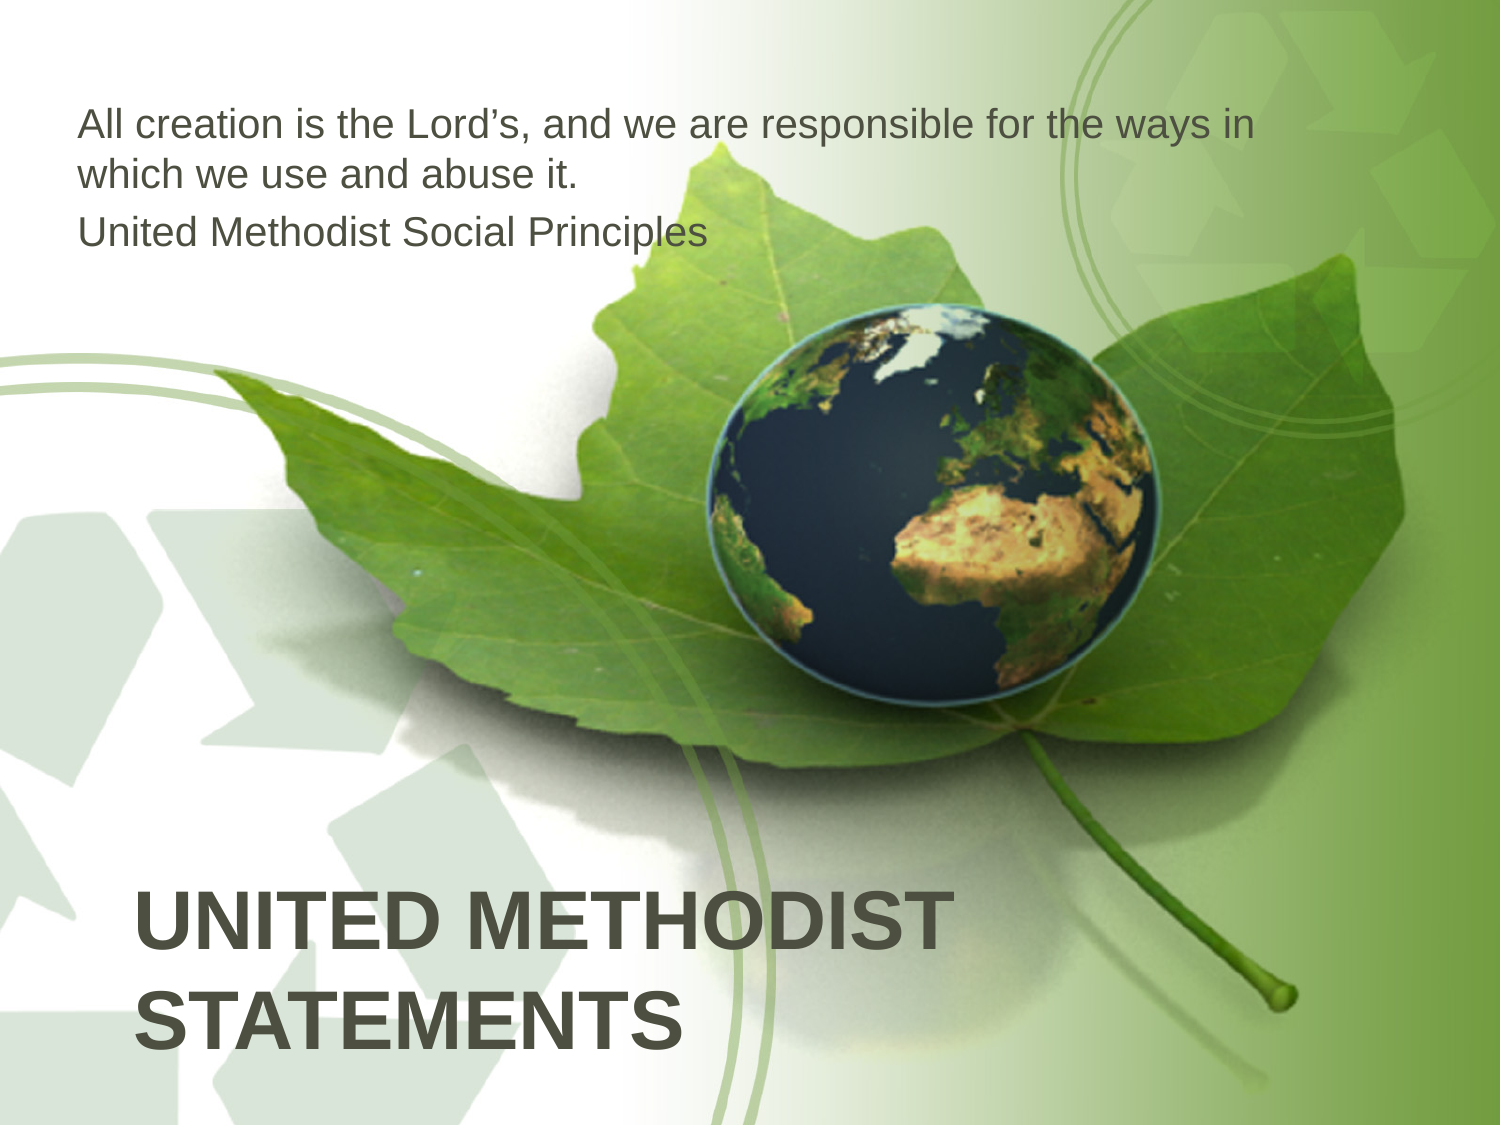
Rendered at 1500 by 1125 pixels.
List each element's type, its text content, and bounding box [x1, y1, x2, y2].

picture [0, 0, 1500, 1125]
title United Methodist Statements [118, 858, 1394, 1083]
list All creation is the Lord’s, and we are responsible for the ways in which we use and abuse it. United Methodist Social Principles [62, 75, 1338, 322]
